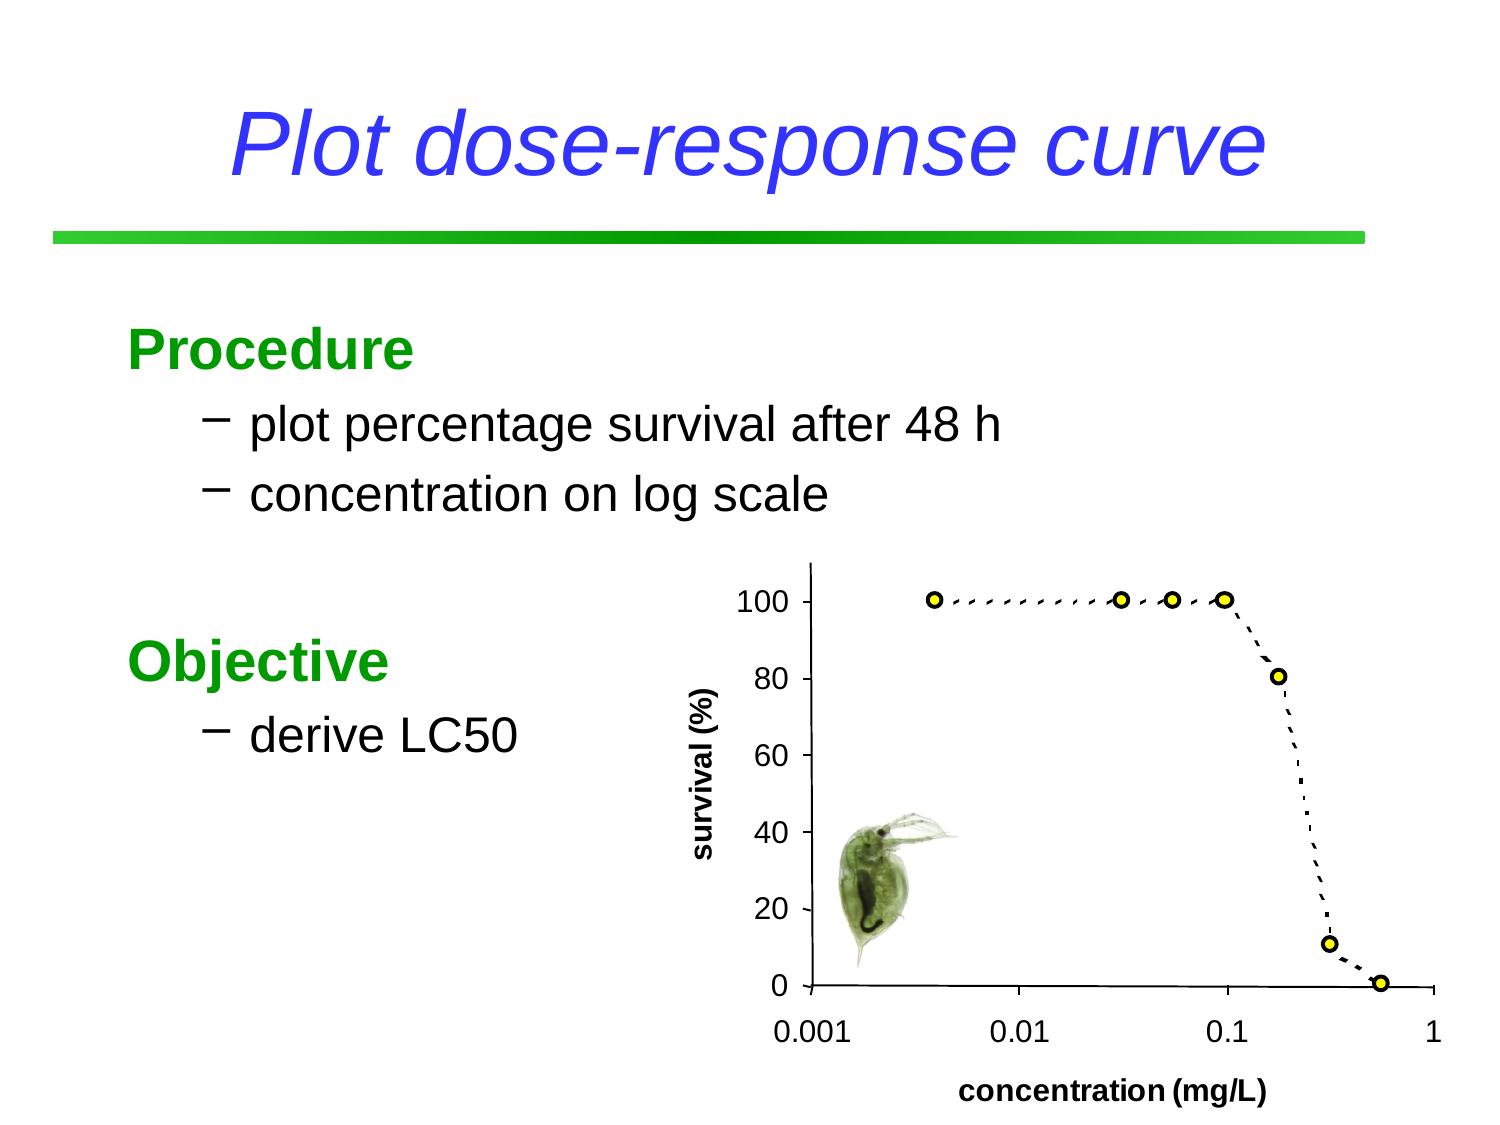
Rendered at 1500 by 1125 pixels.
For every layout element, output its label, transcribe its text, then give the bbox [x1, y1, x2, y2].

picture [669, 559, 1463, 1109]
list Procedure plot percentage survival after 48 h concentration on log scale Objective derive LC50 [112, 303, 1388, 980]
title Plot dose-response curve [74, 44, 1426, 233]
